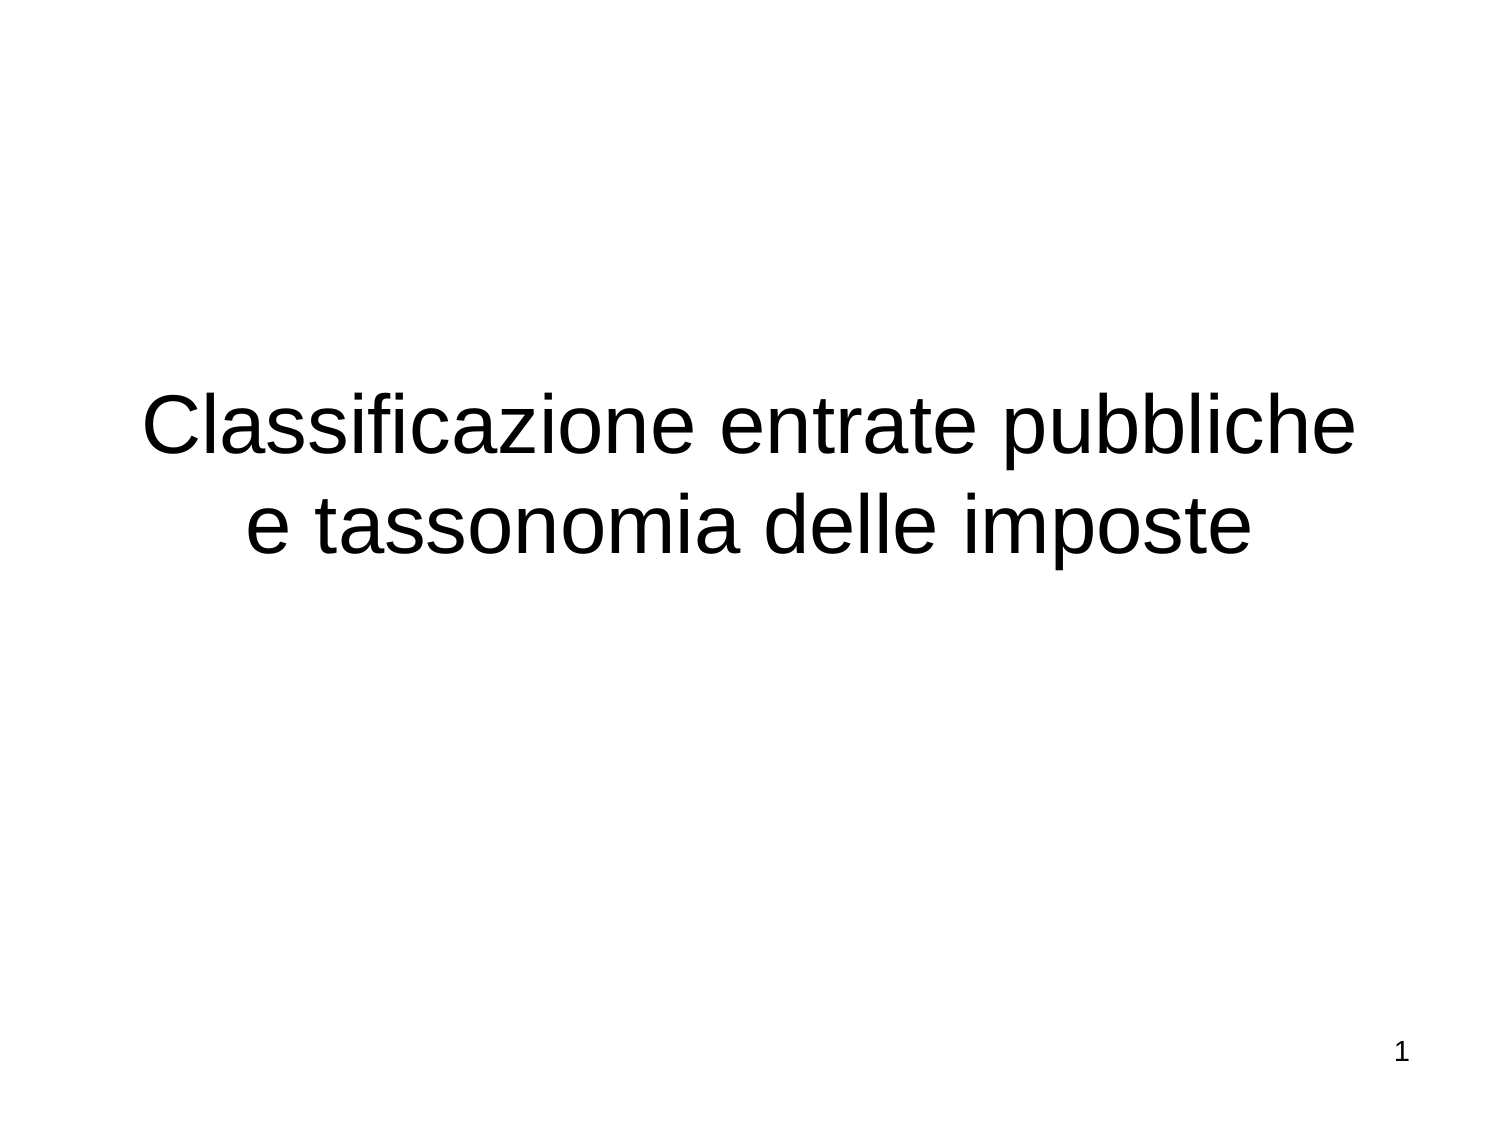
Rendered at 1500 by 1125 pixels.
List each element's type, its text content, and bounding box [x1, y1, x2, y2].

title Classificazione entrate pubbliche e tassonomia delle imposte [112, 349, 1388, 591]
slide_number 1 [1074, 1024, 1425, 1103]
